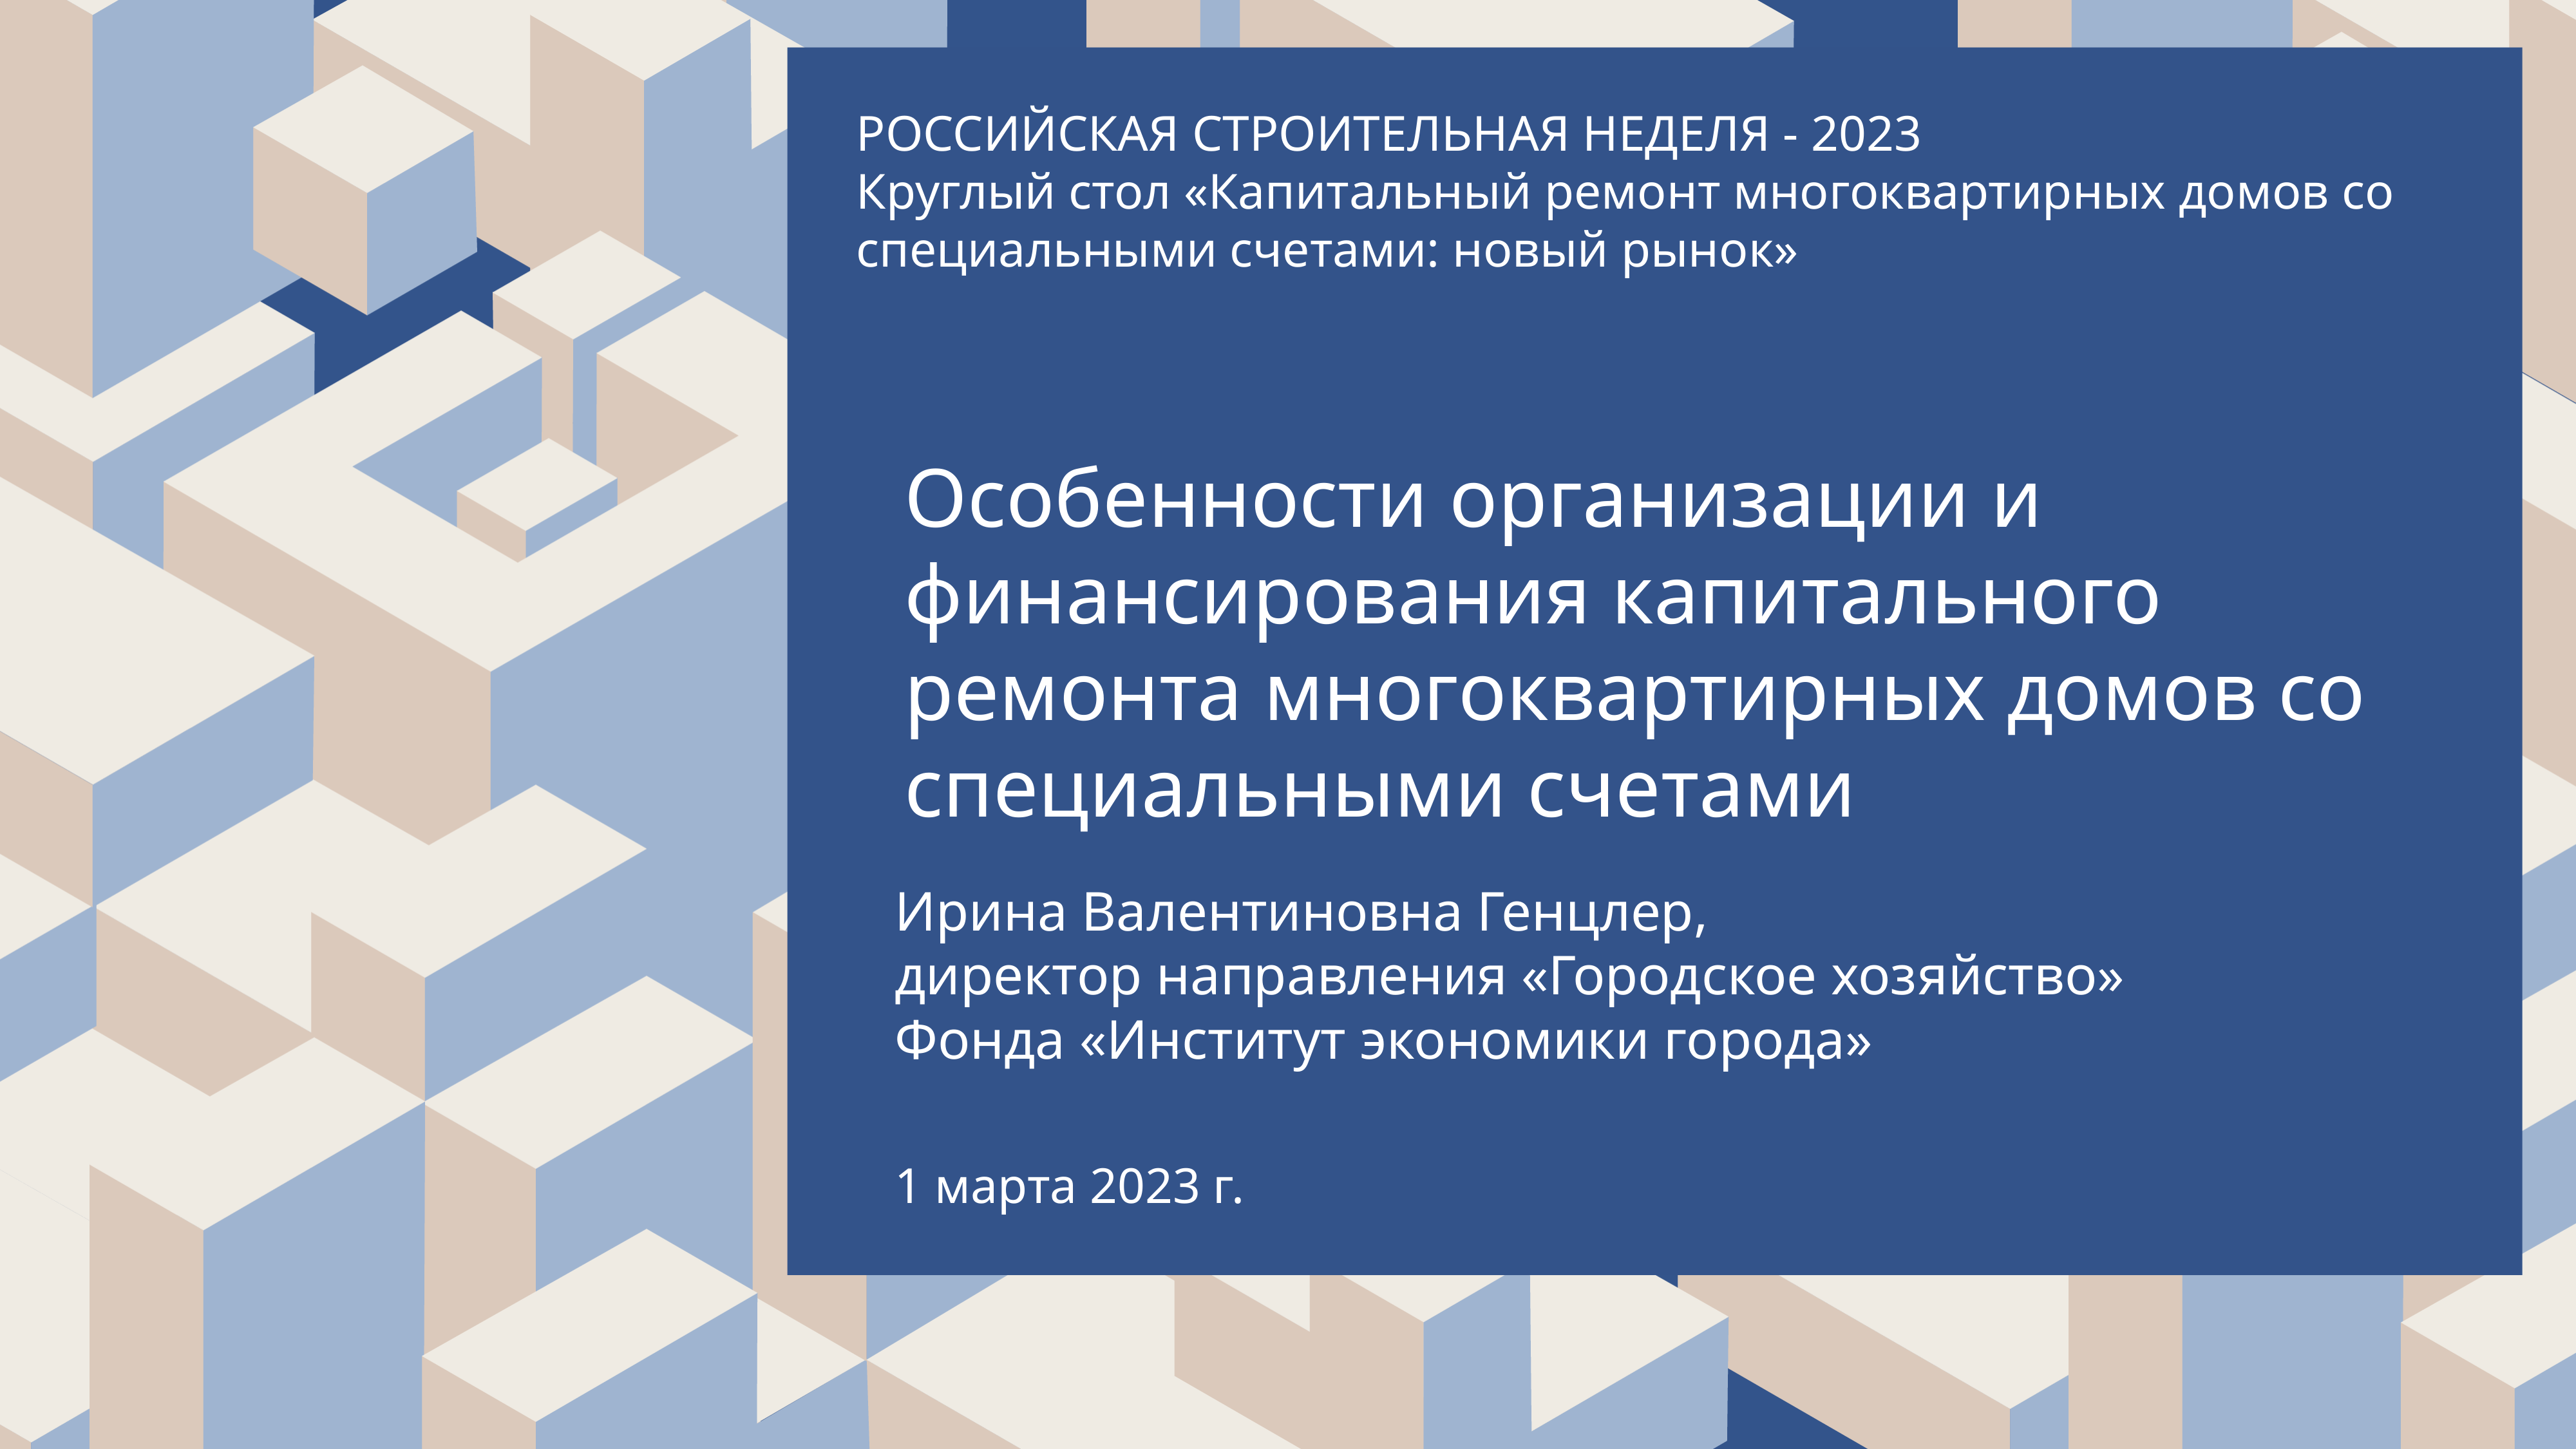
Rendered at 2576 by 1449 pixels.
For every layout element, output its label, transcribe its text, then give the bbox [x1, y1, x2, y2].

picture [0, 0, 2576, 1449]
title Особенности организации и финансирования капитального ремонта многоквартирных домов со специальными счетами [895, 598, 2447, 838]
text_box РОССИЙСКАЯ СТРОИТЕЛЬНАЯ НЕДЕЛЯ - 2023 Круглый стол «Капитальный ремонт многоквартирных домов со специальными счетами: новый рынок» [847, 97, 2523, 281]
text_box [786, 46, 2524, 1276]
list Ирина Валентиновна Генцлер, директор направления «Городское хозяйство» Фонда «Институт экономики города» 1 марта 2023 г. [895, 876, 2378, 1117]
